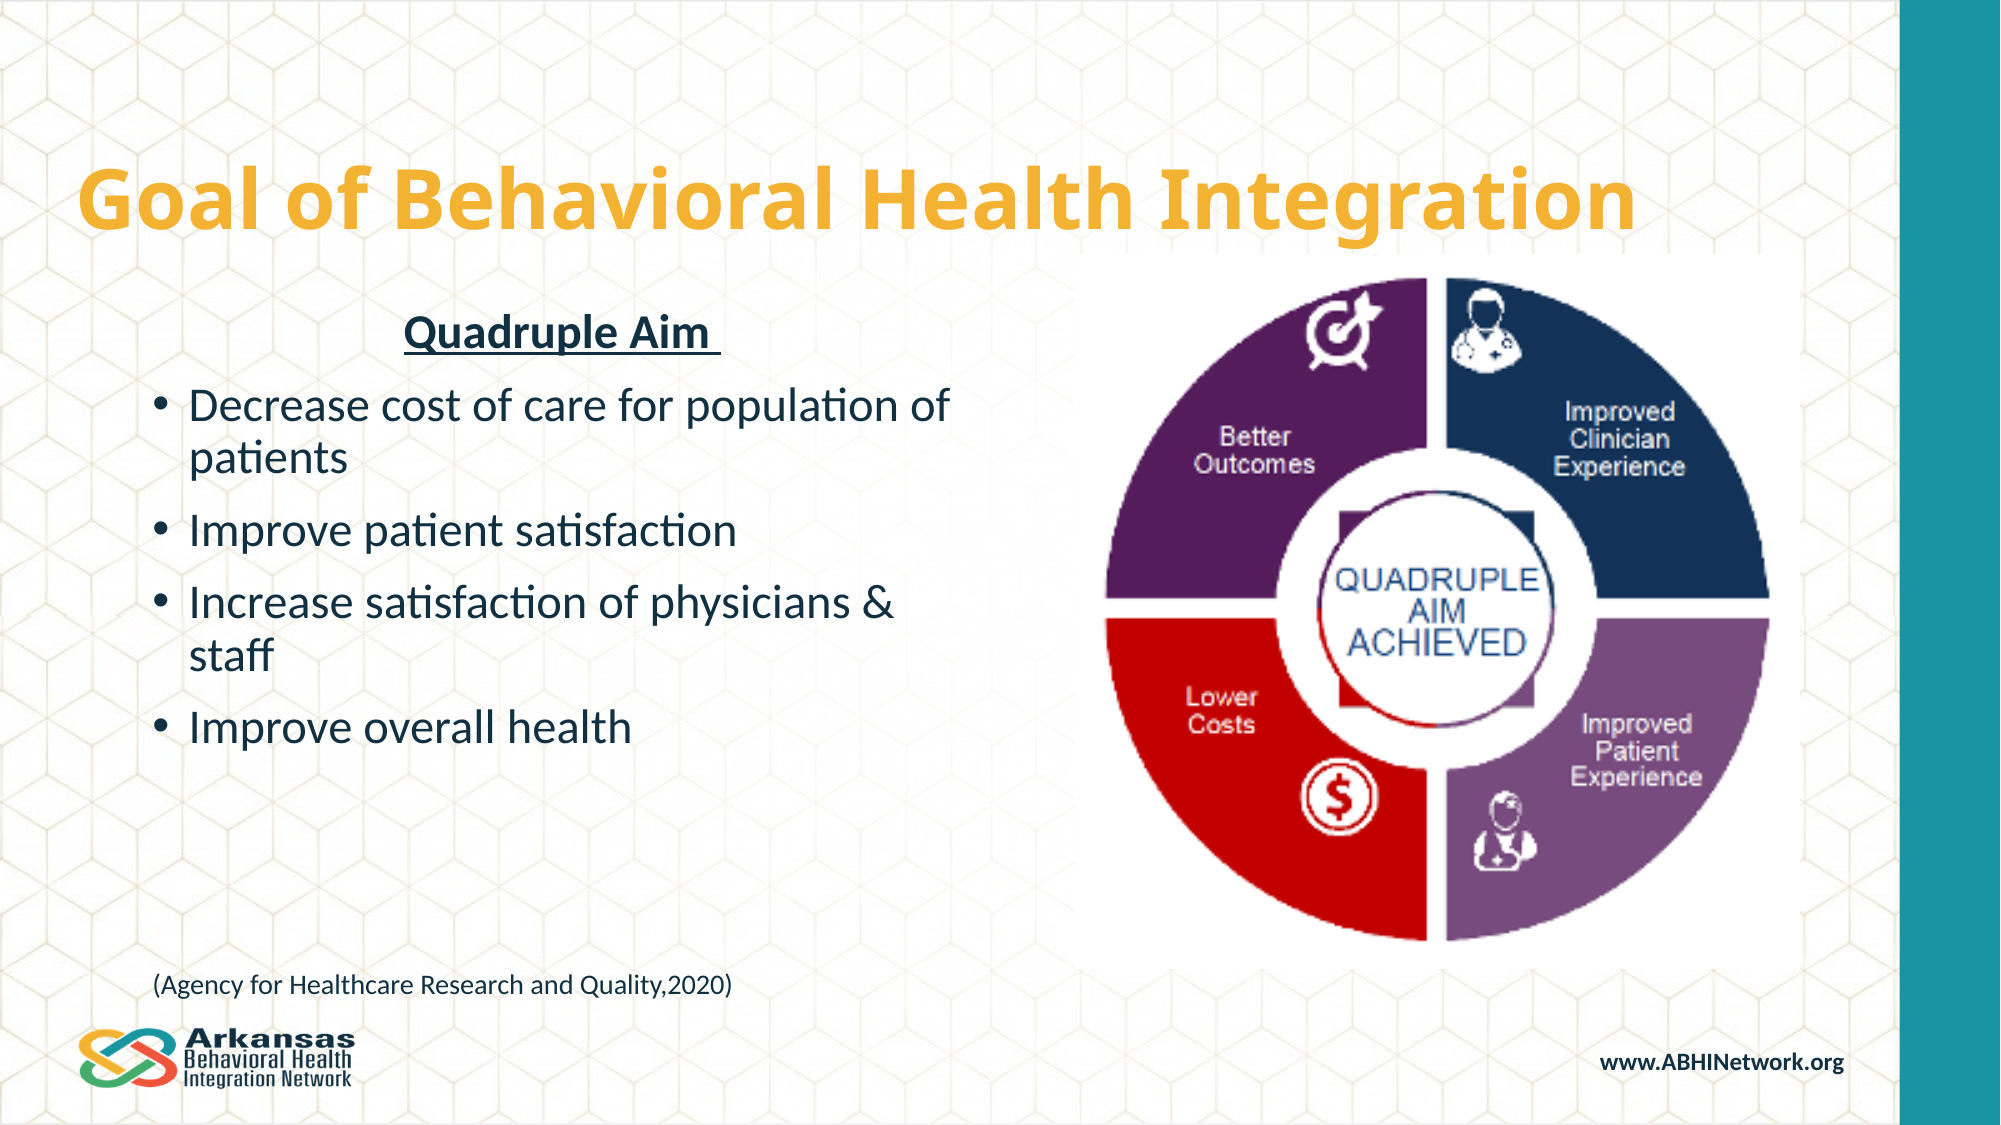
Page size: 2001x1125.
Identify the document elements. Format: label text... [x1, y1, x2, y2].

title Goal of Behavioral Health Integration [60, 37, 1839, 255]
picture [1075, 254, 1800, 969]
picture [60, 1002, 383, 1119]
list Quadruple Aim Decrease cost of care for population of patients Improve patient satisfaction Increase satisfaction of physicians & staff Improve overall health (Agency for Healthcare Research and Quality,2020) [137, 299, 988, 1014]
